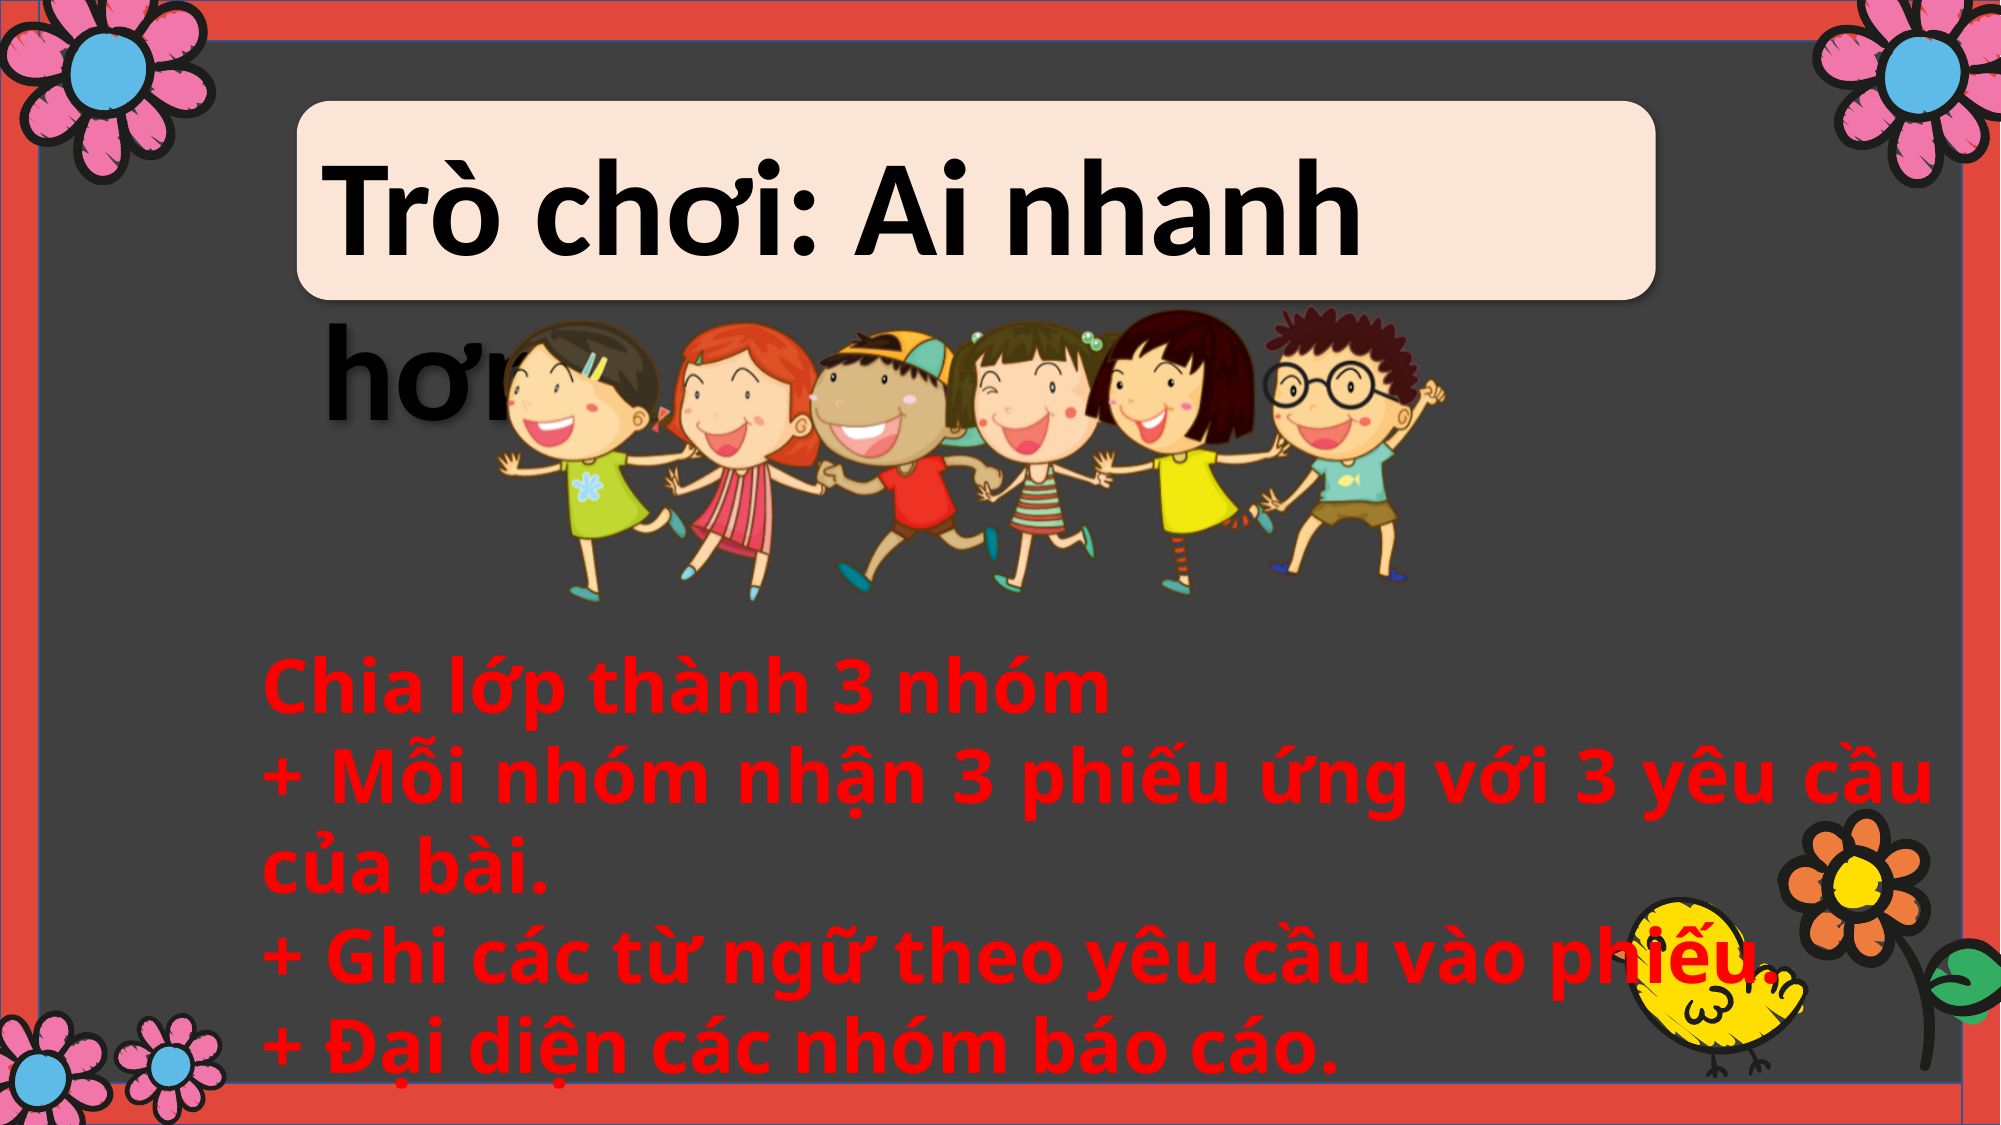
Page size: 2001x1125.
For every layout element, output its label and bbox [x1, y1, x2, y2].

picture [496, 305, 1447, 603]
picture [0, 1010, 227, 1125]
picture [0, 0, 217, 185]
picture [1812, 0, 2000, 188]
picture [1606, 801, 2000, 1079]
text_box [0, 0, 2000, 1125]
